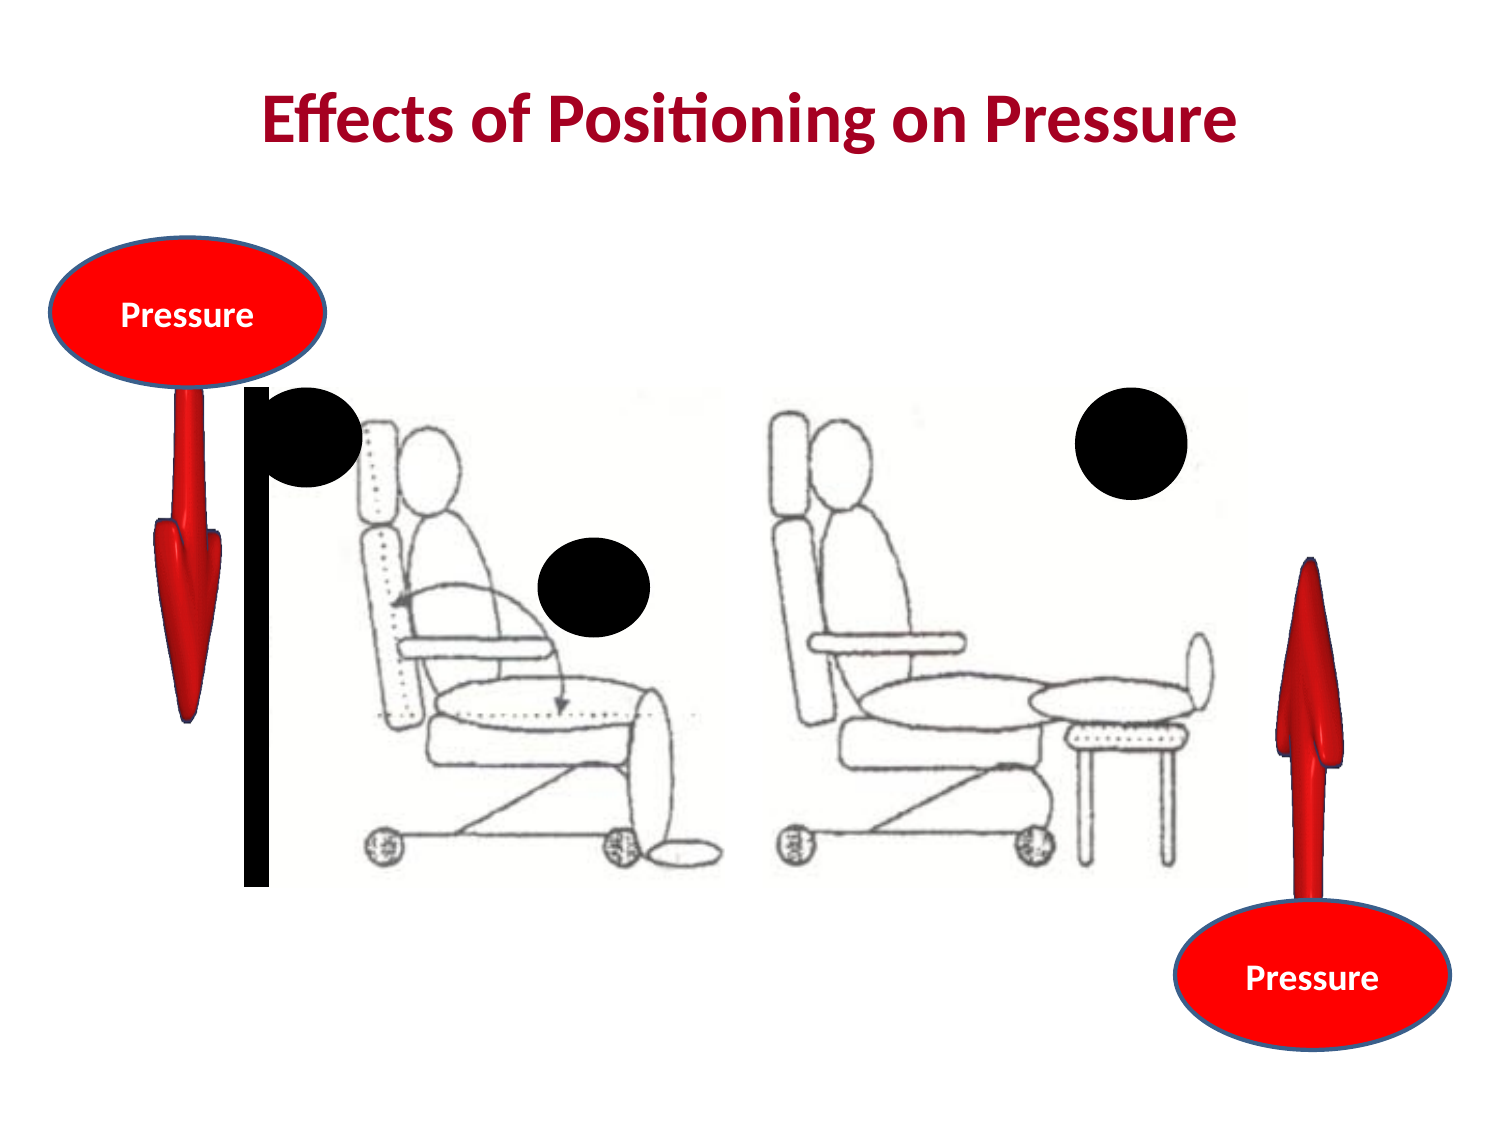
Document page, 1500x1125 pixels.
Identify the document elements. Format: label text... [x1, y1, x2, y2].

title Effects of Positioning on Pressure [75, 63, 1425, 250]
picture [762, 376, 1500, 905]
picture [0, 382, 726, 899]
text_box Pressure [1172, 897, 1453, 1053]
text_box Pressure [47, 235, 328, 390]
